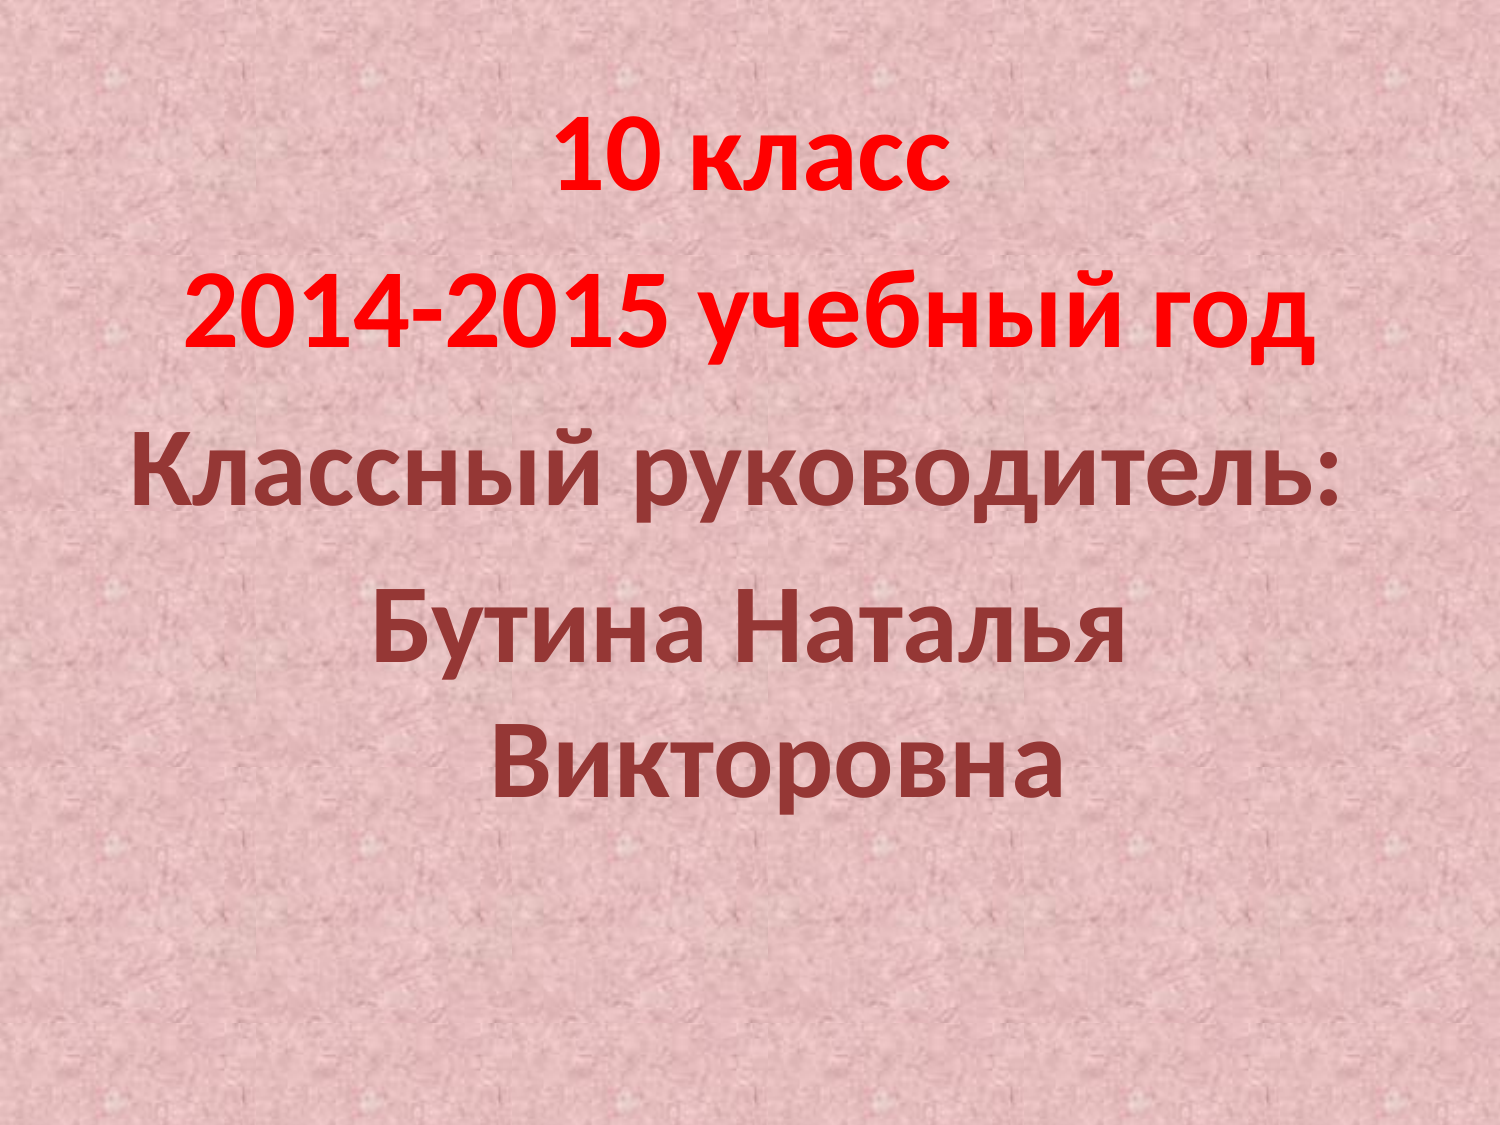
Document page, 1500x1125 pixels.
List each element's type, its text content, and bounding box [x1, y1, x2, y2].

picture [0, 0, 1500, 1125]
list 10 класс 2014-2015 учебный год Классный руководитель: Бутина Наталья Викторовна [75, 70, 1425, 1005]
